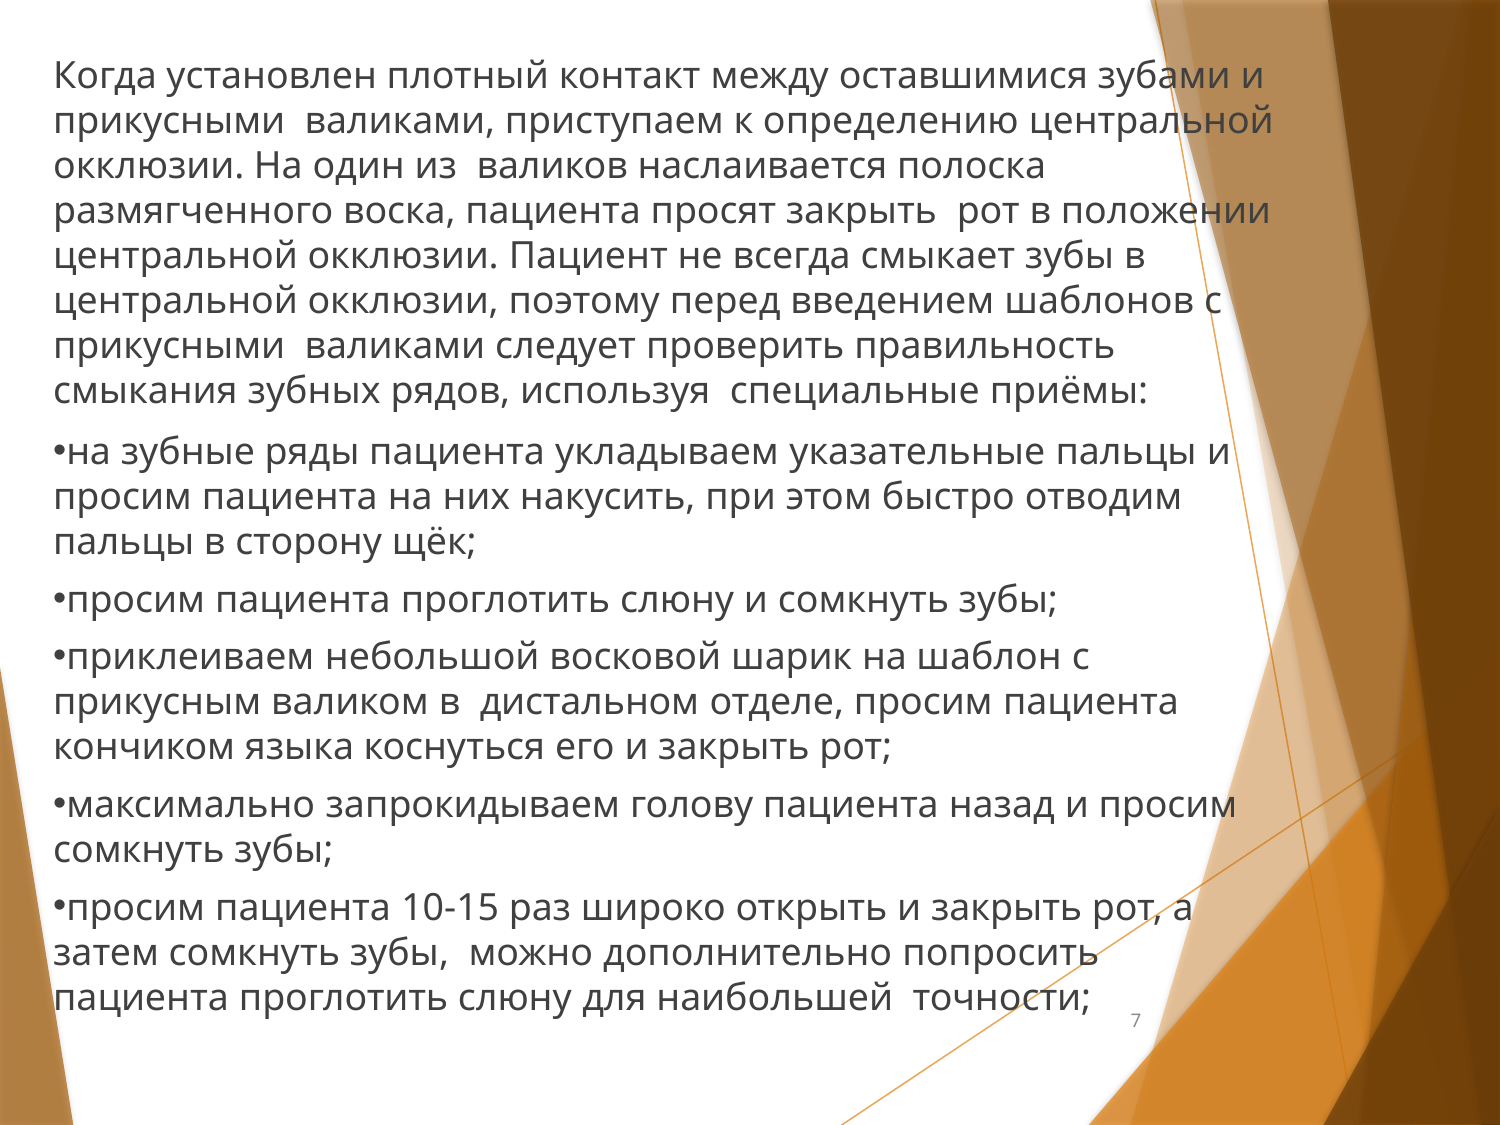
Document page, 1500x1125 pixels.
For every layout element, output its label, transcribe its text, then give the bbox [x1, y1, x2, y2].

slide_number 7 [1057, 991, 1142, 1051]
text_box Когда установлен плотный контакт между оставшимися зубами и прикусными валиками, приступаем к определению центральной окклюзии. На один из валиков наслаивается полоска размягченного воска, пациента просят закрыть рот в положении центральной окклюзии. Пациент не всегда смыкает зубы в центральной окклюзии, поэтому перед введением шаблонов с прикусными валиками следует проверить правильность смыкания зубных рядов, используя специальные приёмы: на зубные ряды пациента укладываем указательные пальцы и просим пациента на них накусить, при этом быстро отводим пальцы в сторону щёк; просим пациента проглотить слюну и сомкнуть зубы; приклеиваем небольшой восковой шарик на шаблон с прикусным валиком в дистальном отделе, просим пациента кончиком языка коснуться его и закрыть рот; максимально запрокидываем голову пациента назад и просим сомкнуть зубы; просим пациента 10-15 раз широко открыть и закрыть рот, а затем сомкнуть зубы, можно дополнительно попросить пациента проглотить слюну для наибольшей точности; [53, 42, 1306, 1018]
